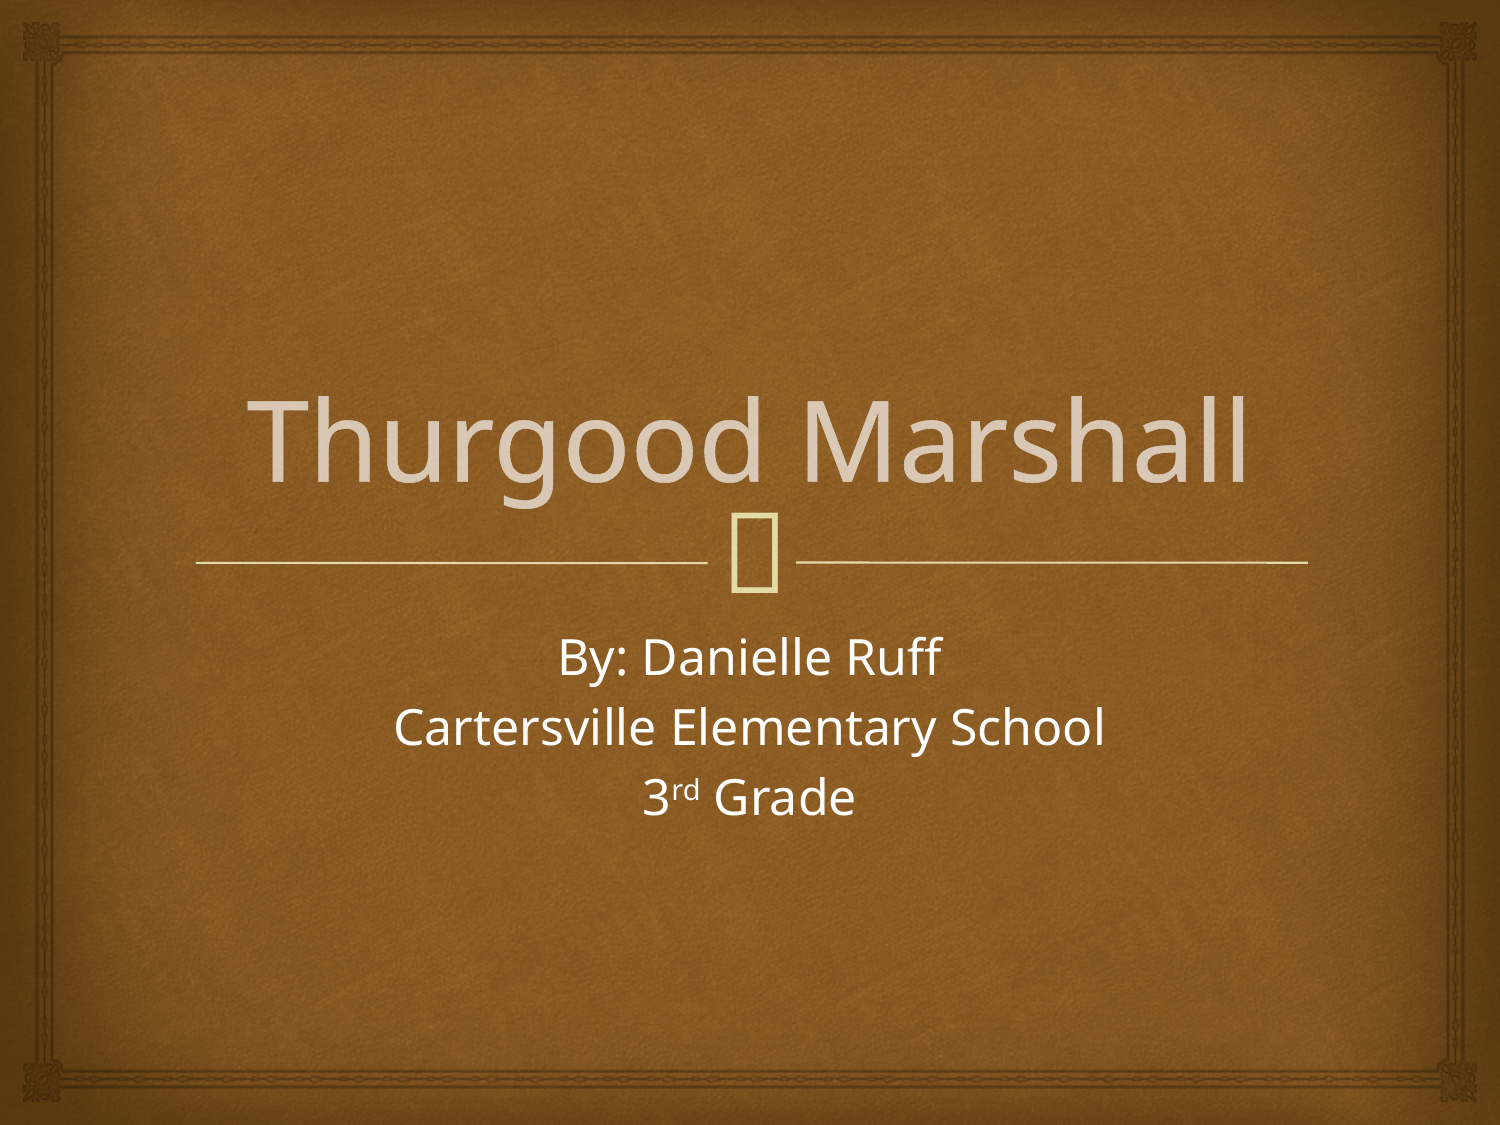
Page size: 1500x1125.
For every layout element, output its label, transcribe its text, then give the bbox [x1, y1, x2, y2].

picture [0, 0, 1500, 1125]
subtitle By: Danielle Ruff Cartersville Elementary School 3rd Grade [224, 617, 1276, 906]
title Thurgood Marshall [193, 227, 1307, 512]
